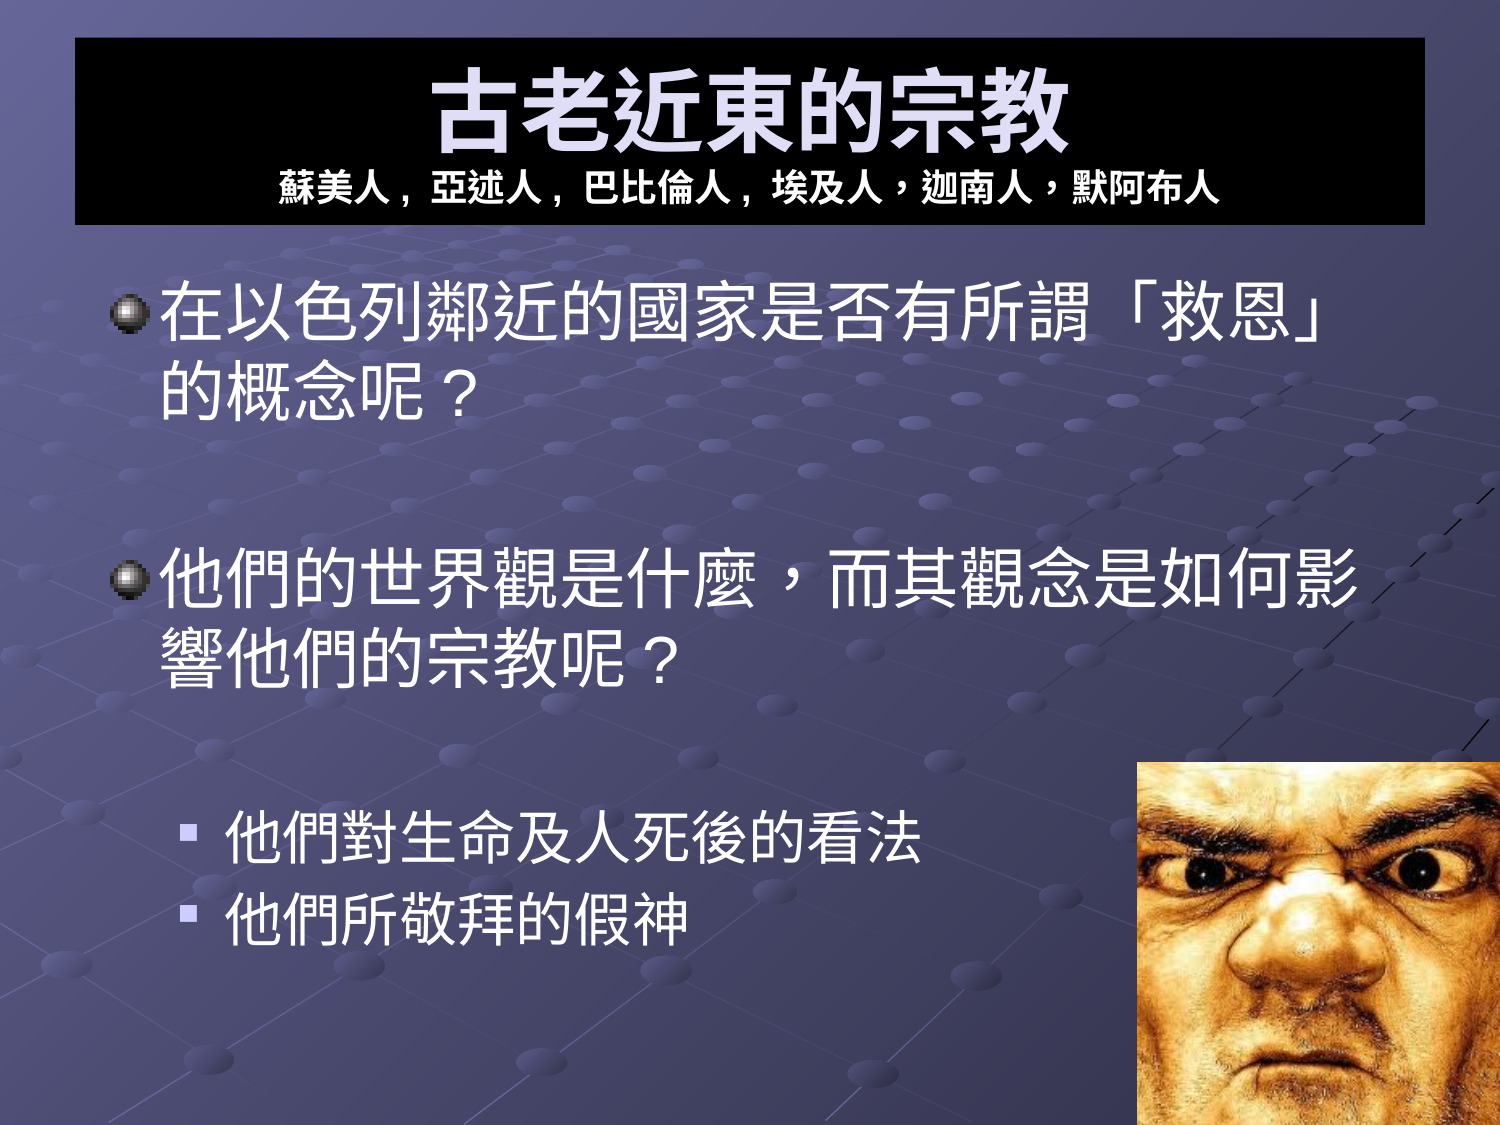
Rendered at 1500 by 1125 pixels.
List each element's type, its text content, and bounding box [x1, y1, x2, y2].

picture [102, 553, 150, 600]
title 古老近東的宗教 蘇美人, 亞述人, 巴比倫人, 埃及人，迦南人，默阿布人 [75, 37, 1425, 225]
list 在以色列鄰近的國家是否有所謂「救恩」的概念呢? 他們的世界觀是什麼，而其觀念是如何影響他們的宗教呢? 他們對生命及人死後的看法 他們所敬拜的假神 [87, 262, 1438, 1000]
picture [102, 286, 150, 334]
picture [1137, 762, 1500, 1125]
